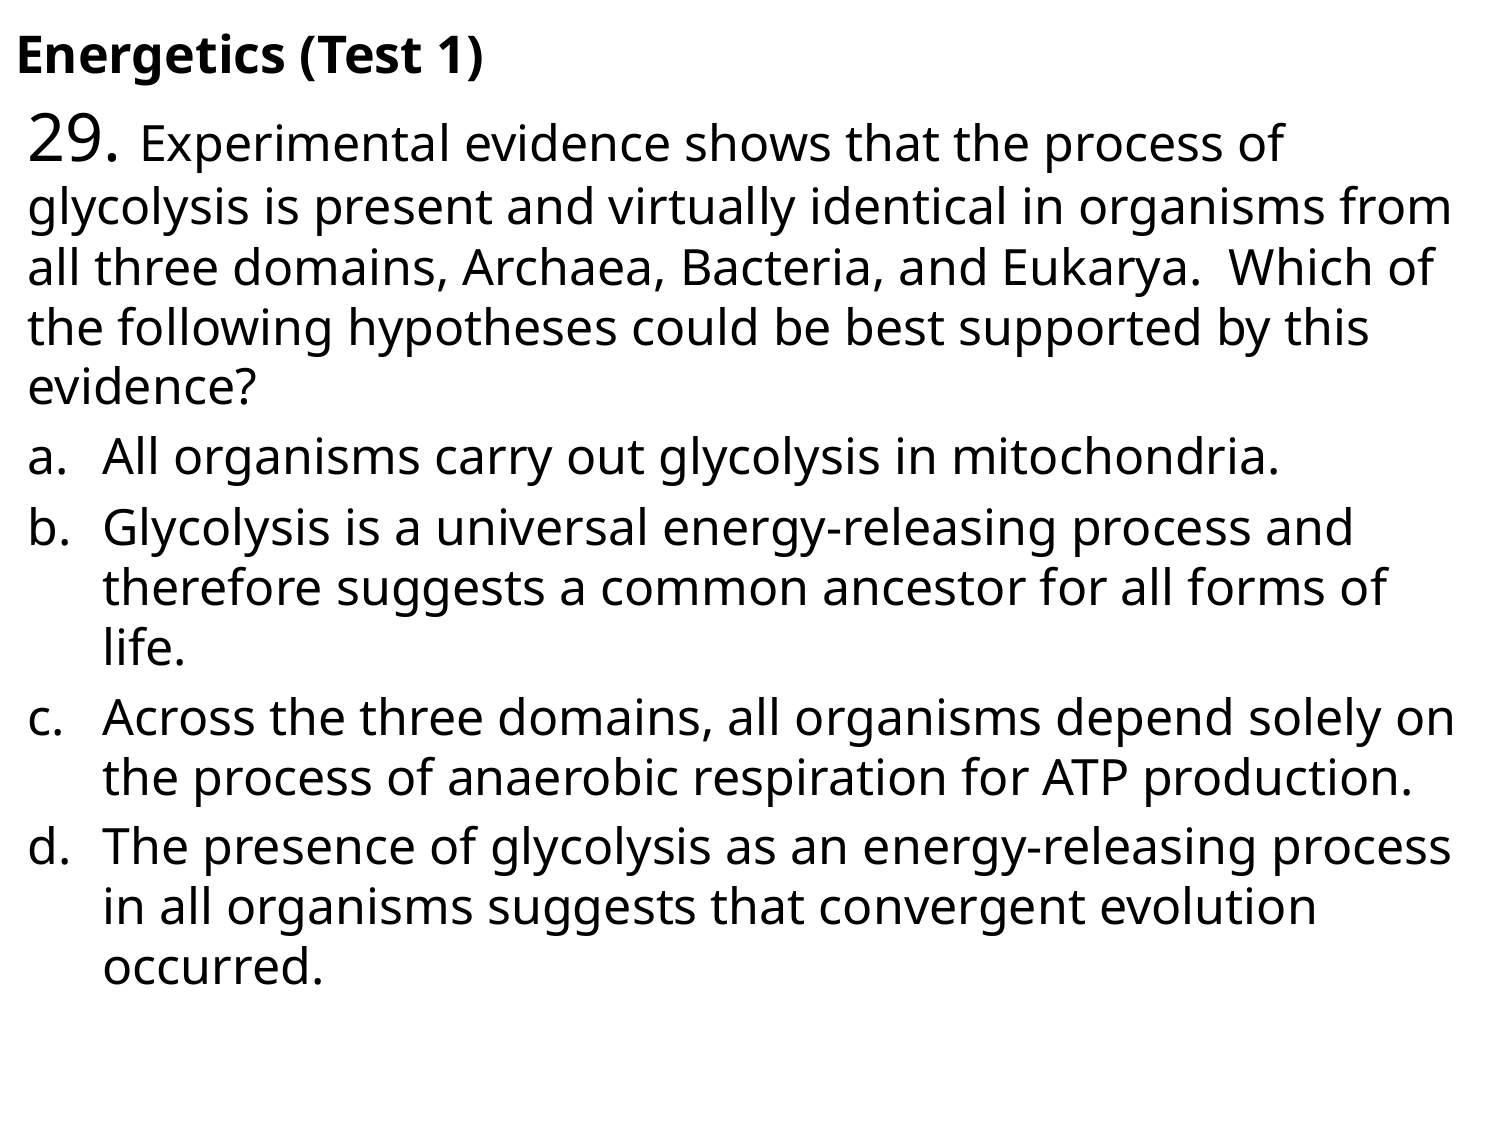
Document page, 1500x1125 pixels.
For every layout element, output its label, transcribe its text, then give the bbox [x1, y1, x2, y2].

title Energetics (Test 1) [0, 0, 1350, 105]
list 29. Experimental evidence shows that the process of glycolysis is present and virtually identical in organisms from all three domains, Archaea, Bacteria, and Eukarya. Which of the following hypotheses could be best supported by this evidence? All organisms carry out glycolysis in mitochondria. Glycolysis is a universal energy-releasing process and therefore suggests a common ancestor for all forms of life. Across the three domains, all organisms depend solely on the process of anaerobic respiration for ATP production. The presence of glycolysis as an energy-releasing process in all organisms suggests that convergent evolution occurred. [12, 87, 1488, 1125]
